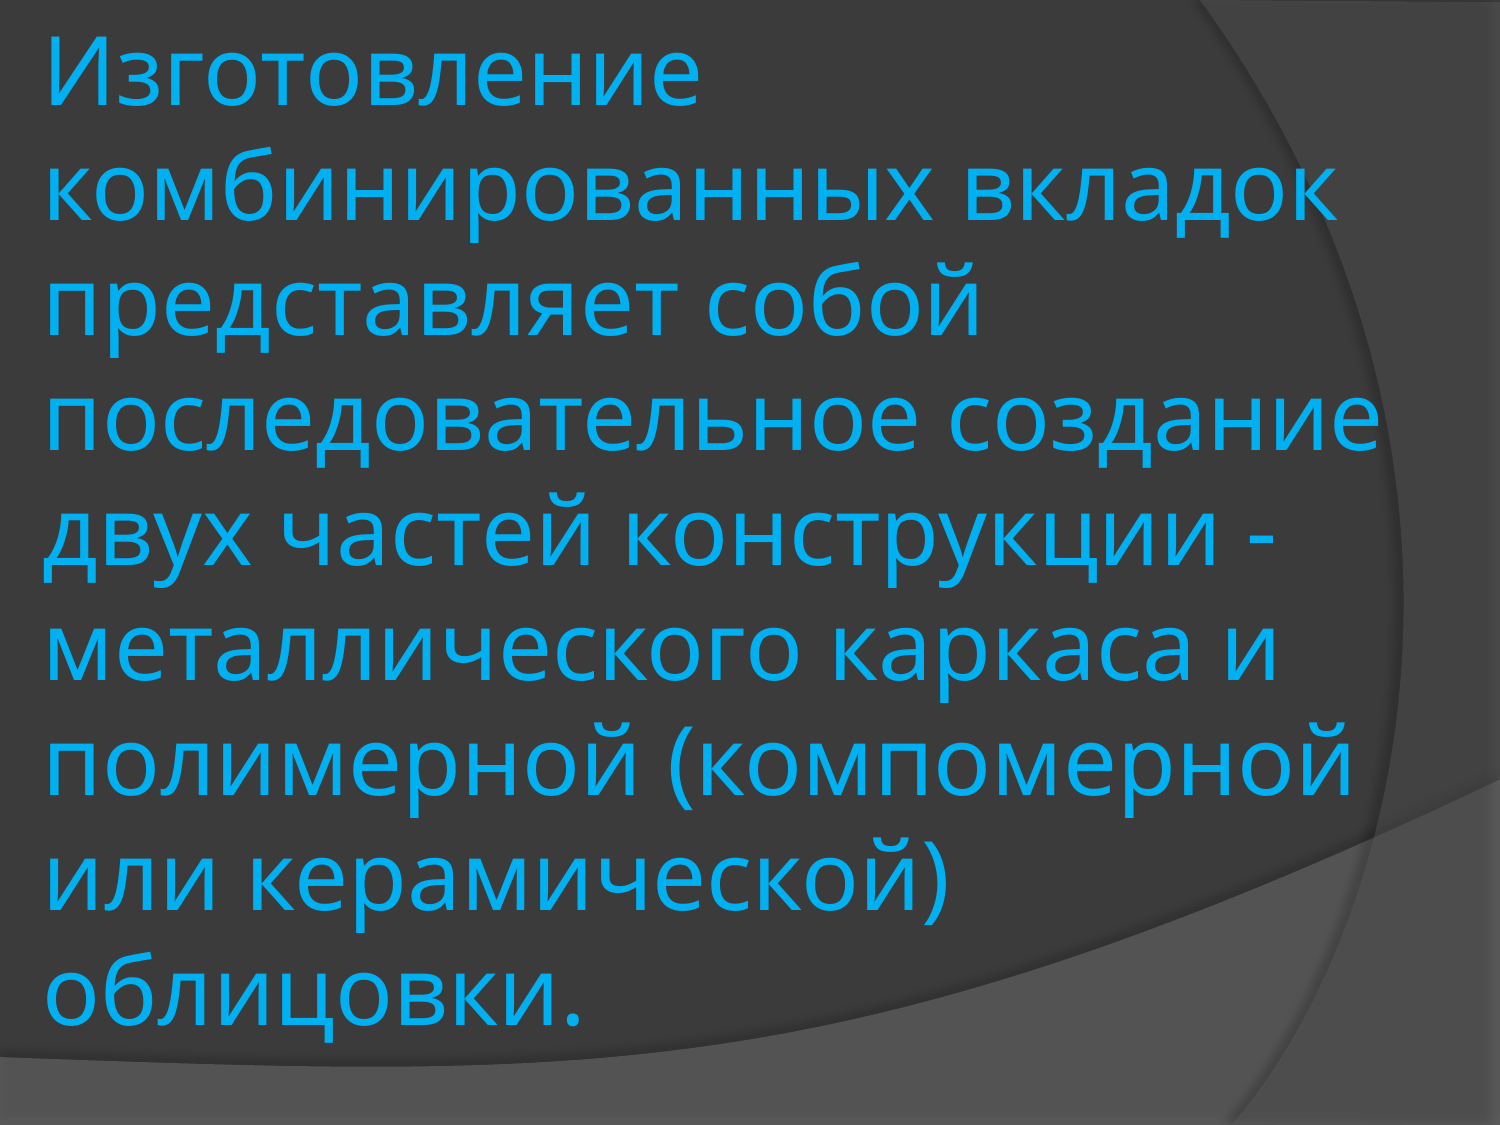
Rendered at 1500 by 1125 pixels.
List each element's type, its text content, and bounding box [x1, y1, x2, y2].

title Изготовление комбинированных вкладок представляет собой последовательное создание двух частей конструкции - металлического каркаса и полимерной (компомерной или керамической) облицовки. [35, 0, 1465, 1055]
